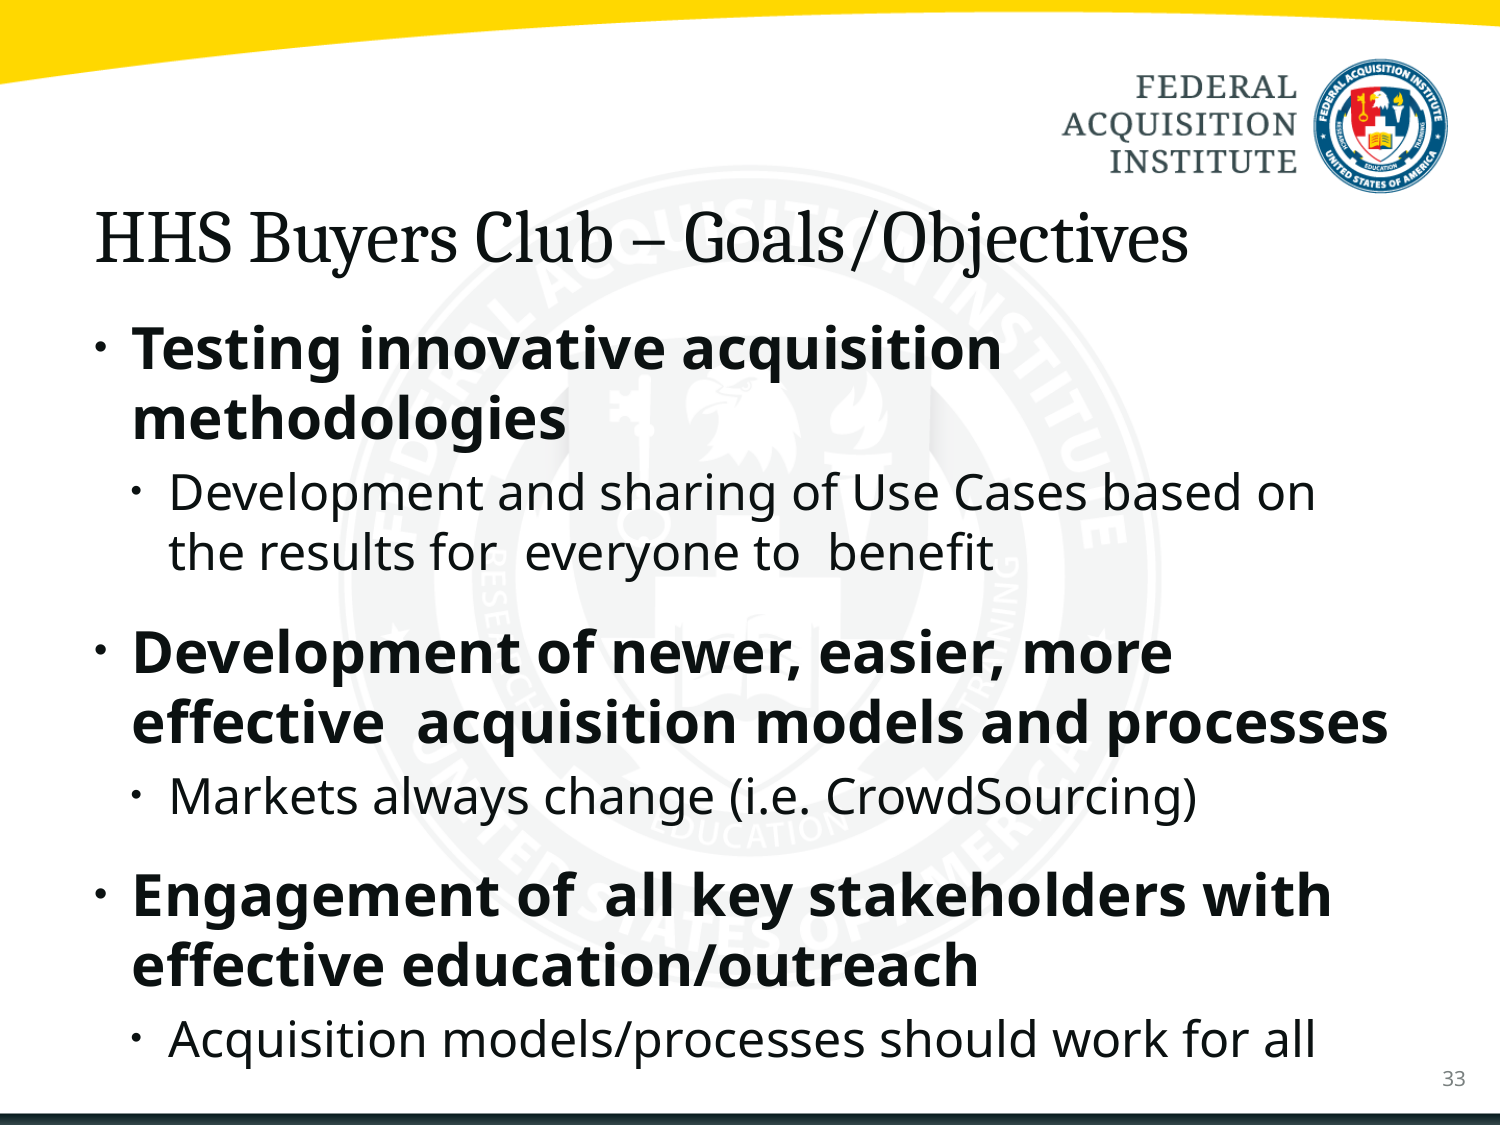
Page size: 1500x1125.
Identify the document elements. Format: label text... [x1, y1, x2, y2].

picture [0, 0, 1500, 1125]
title HHS Buyers Club – Goals/Objectives [94, 187, 1406, 288]
slide_number 33 [1406, 1047, 1500, 1114]
list Testing innovative acquisition methodologies Development and sharing of Use Cases based on the results for everyone to benefit Development of newer, easier, more effective acquisition models and processes Markets always change (i.e. CrowdSourcing) Engagement of all key stakeholders with effective education/outreach Acquisition models/processes should work for all [94, 310, 1406, 1061]
